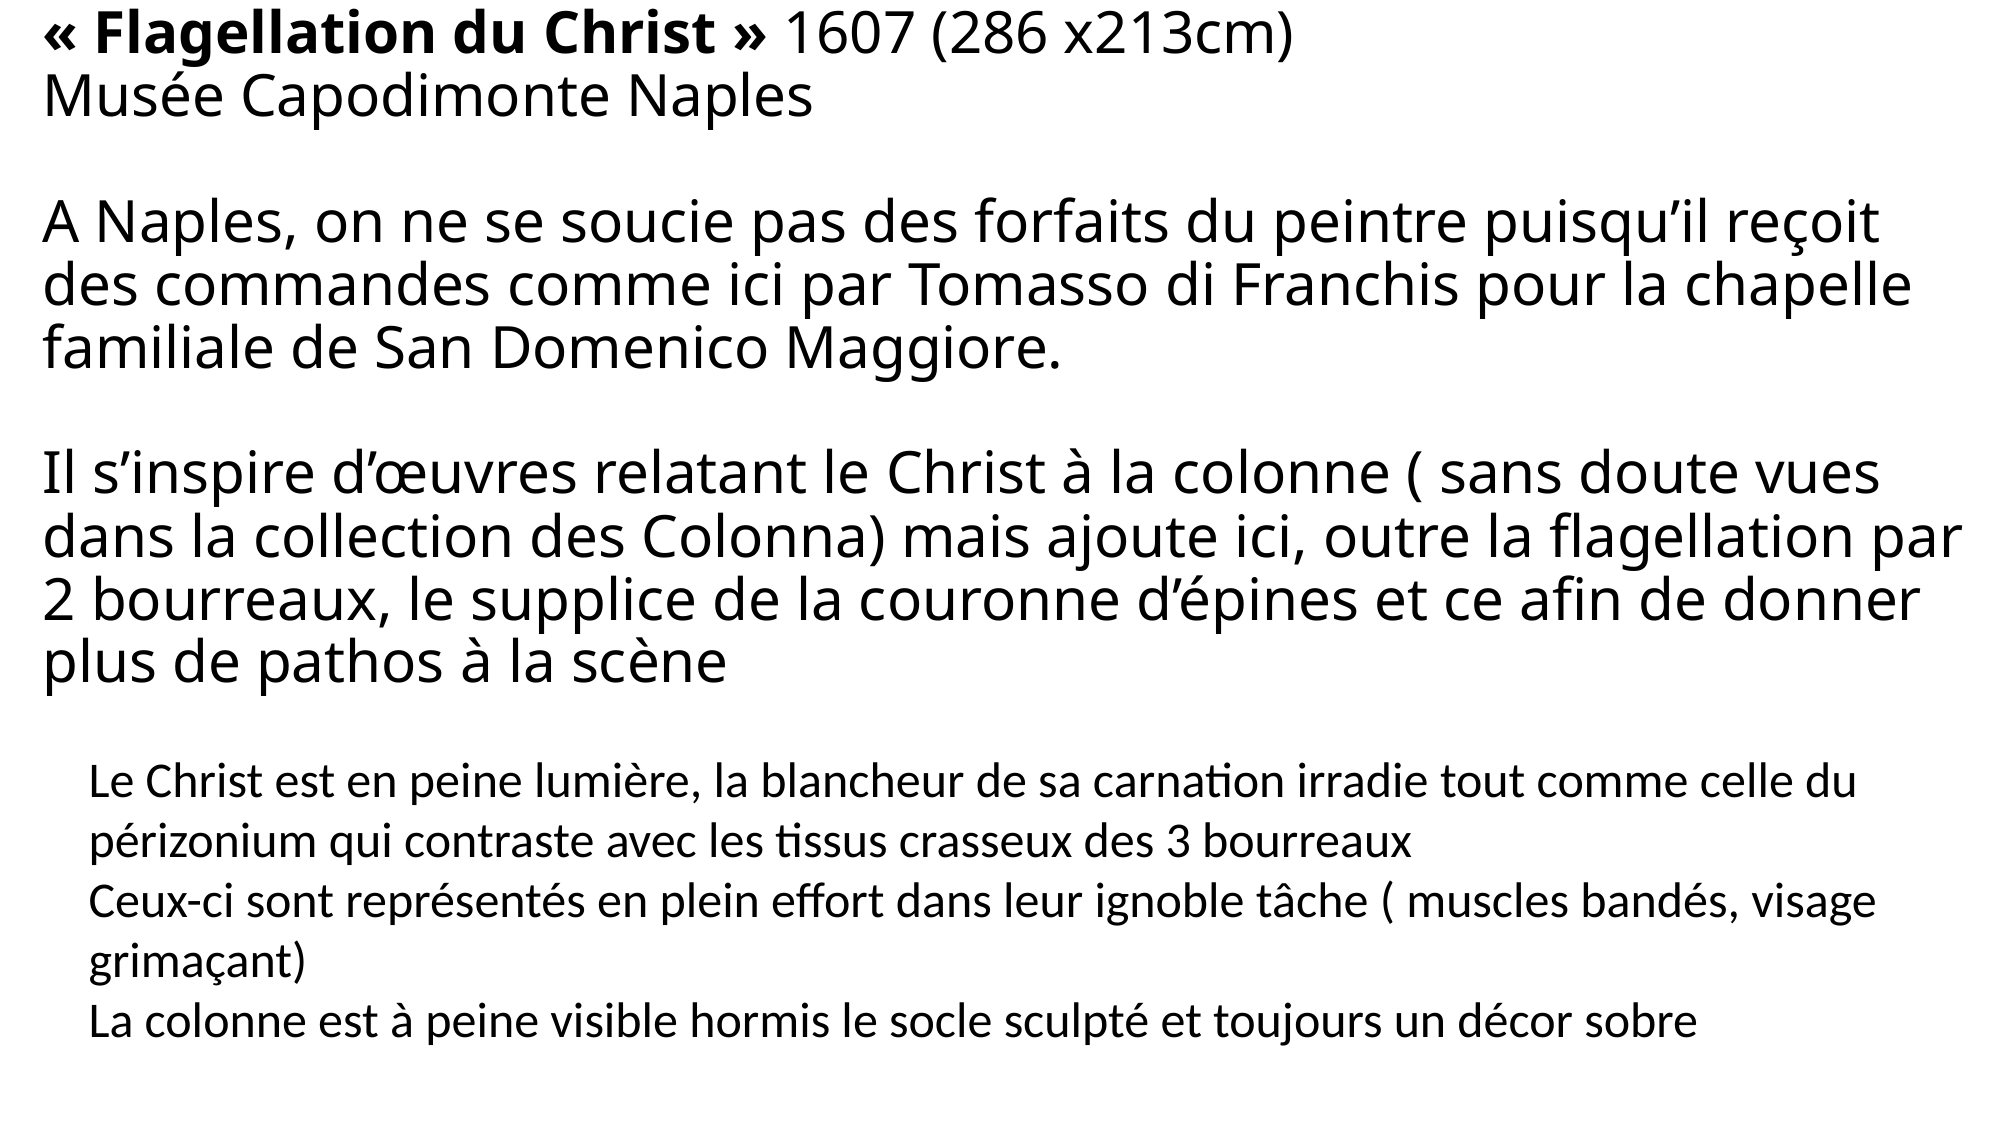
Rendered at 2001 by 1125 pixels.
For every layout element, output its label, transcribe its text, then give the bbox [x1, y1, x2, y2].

text_box Le Christ est en peine lumière, la blancheur de sa carnation irradie tout comme celle du périzonium qui contraste avec les tissus crasseux des 3 bourreaux Ceux-ci sont représentés en plein effort dans leur ignoble tâche ( muscles bandés, visage grimaçant) La colonne est à peine visible hormis le socle sculpté et toujours un décor sobre [73, 740, 1974, 1055]
title « Flagellation du Christ » 1607 (286 x213cm) Musée Capodimonte Naples A Naples, on ne se soucie pas des forfaits du peintre puisqu’il reçoit des commandes comme ici par Tomasso di Franchis pour la chapelle familiale de San Domenico Maggiore. Il s’inspire d’œuvres relatant le Christ à la colonne ( sans doute vues dans la collection des Colonna) mais ajoute ici, outre la flagellation par 2 bourreaux, le supplice de la couronne d’épines et ce afin de donner plus de pathos à la scène [27, 240, 2000, 458]
